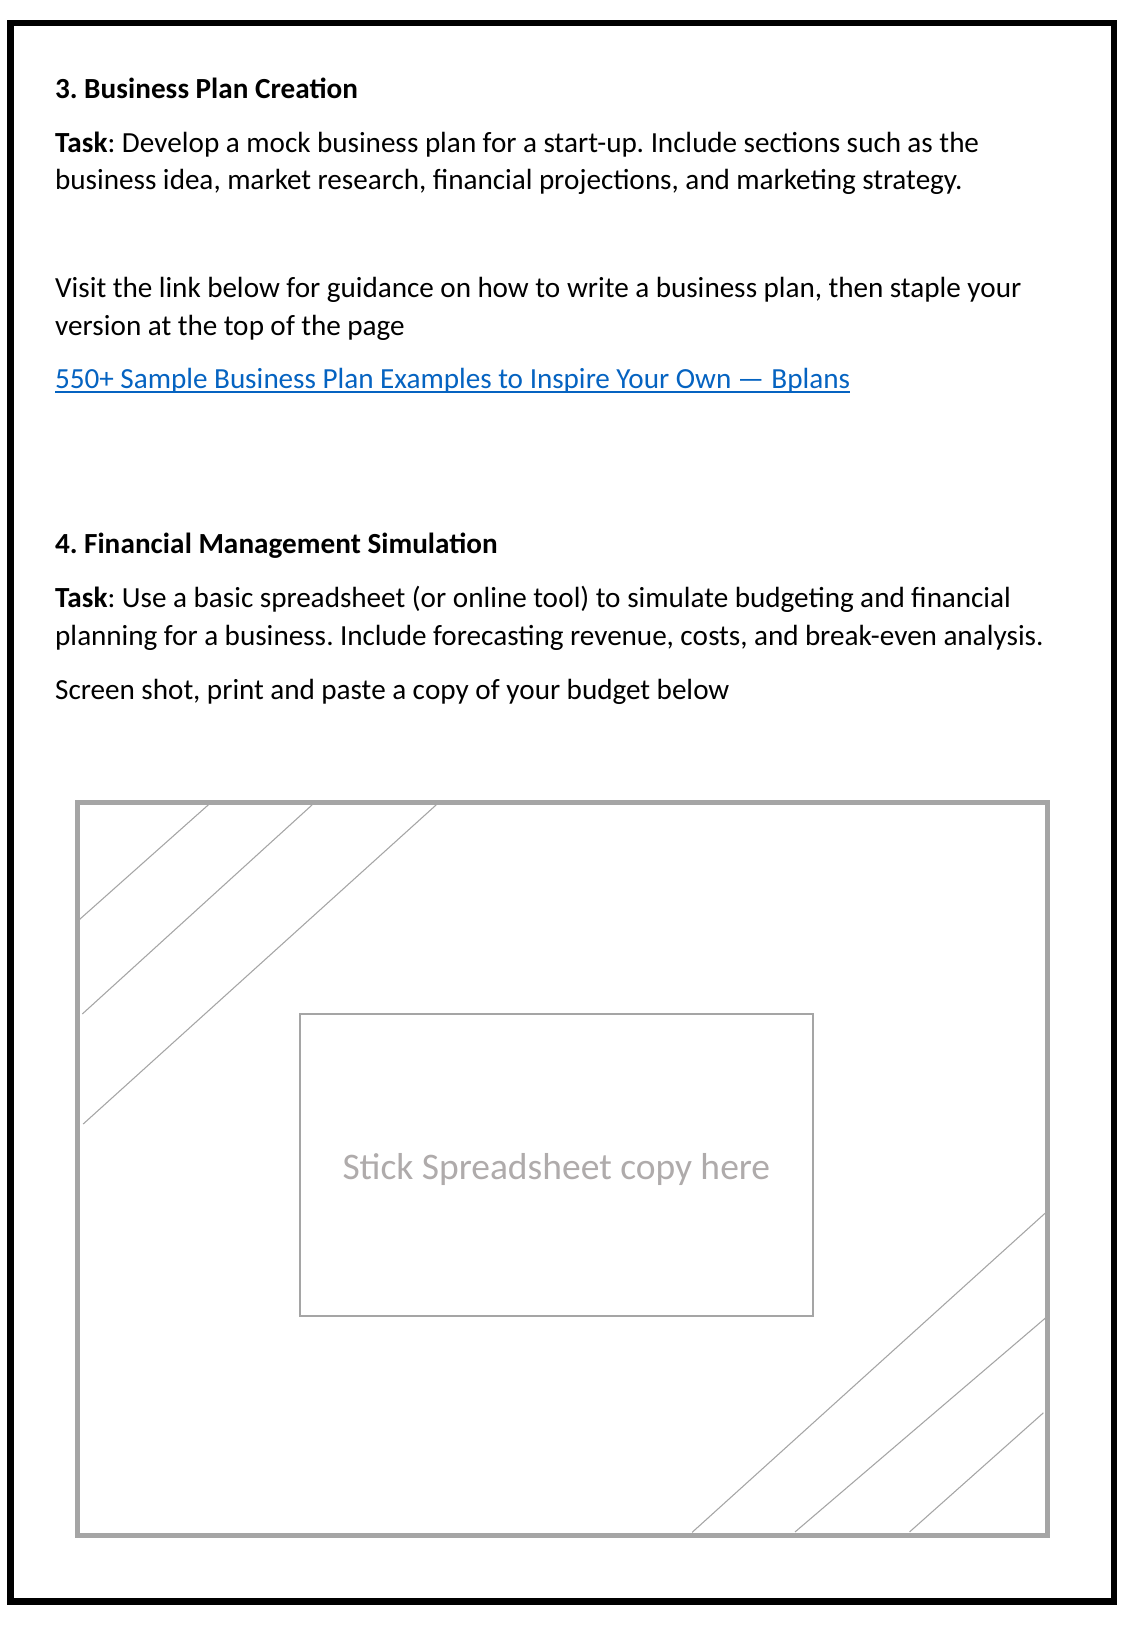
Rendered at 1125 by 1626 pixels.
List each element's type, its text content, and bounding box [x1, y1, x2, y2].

text_box 3. Business Plan Creation Task: Develop a mock business plan for a start-up. Include sections such as the business idea, market research, financial projections, and marketing strategy. Visit the link below for guidance on how to write a business plan, then staple your version at the top of the page 550+ Sample Business Plan Examples to Inspire Your Own — Bplans [40, 59, 1076, 403]
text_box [83, 804, 437, 1124]
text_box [692, 1213, 1046, 1533]
slide_number 22 [794, 1532, 1048, 1593]
text_box [10, 22, 1115, 1602]
text_box 4. Financial Management Simulation Task: Use a basic spreadsheet (or online tool) to simulate budgeting and financial planning for a business. Include forecasting revenue, costs, and break-even analysis. Screen shot, print and paste a copy of your budget below [40, 514, 1076, 713]
text_box [76, 922, 794, 1537]
text_box Stick Spreadsheet copy here [299, 1013, 814, 1317]
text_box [77, 802, 212, 922]
text_box [211, 801, 1049, 1537]
